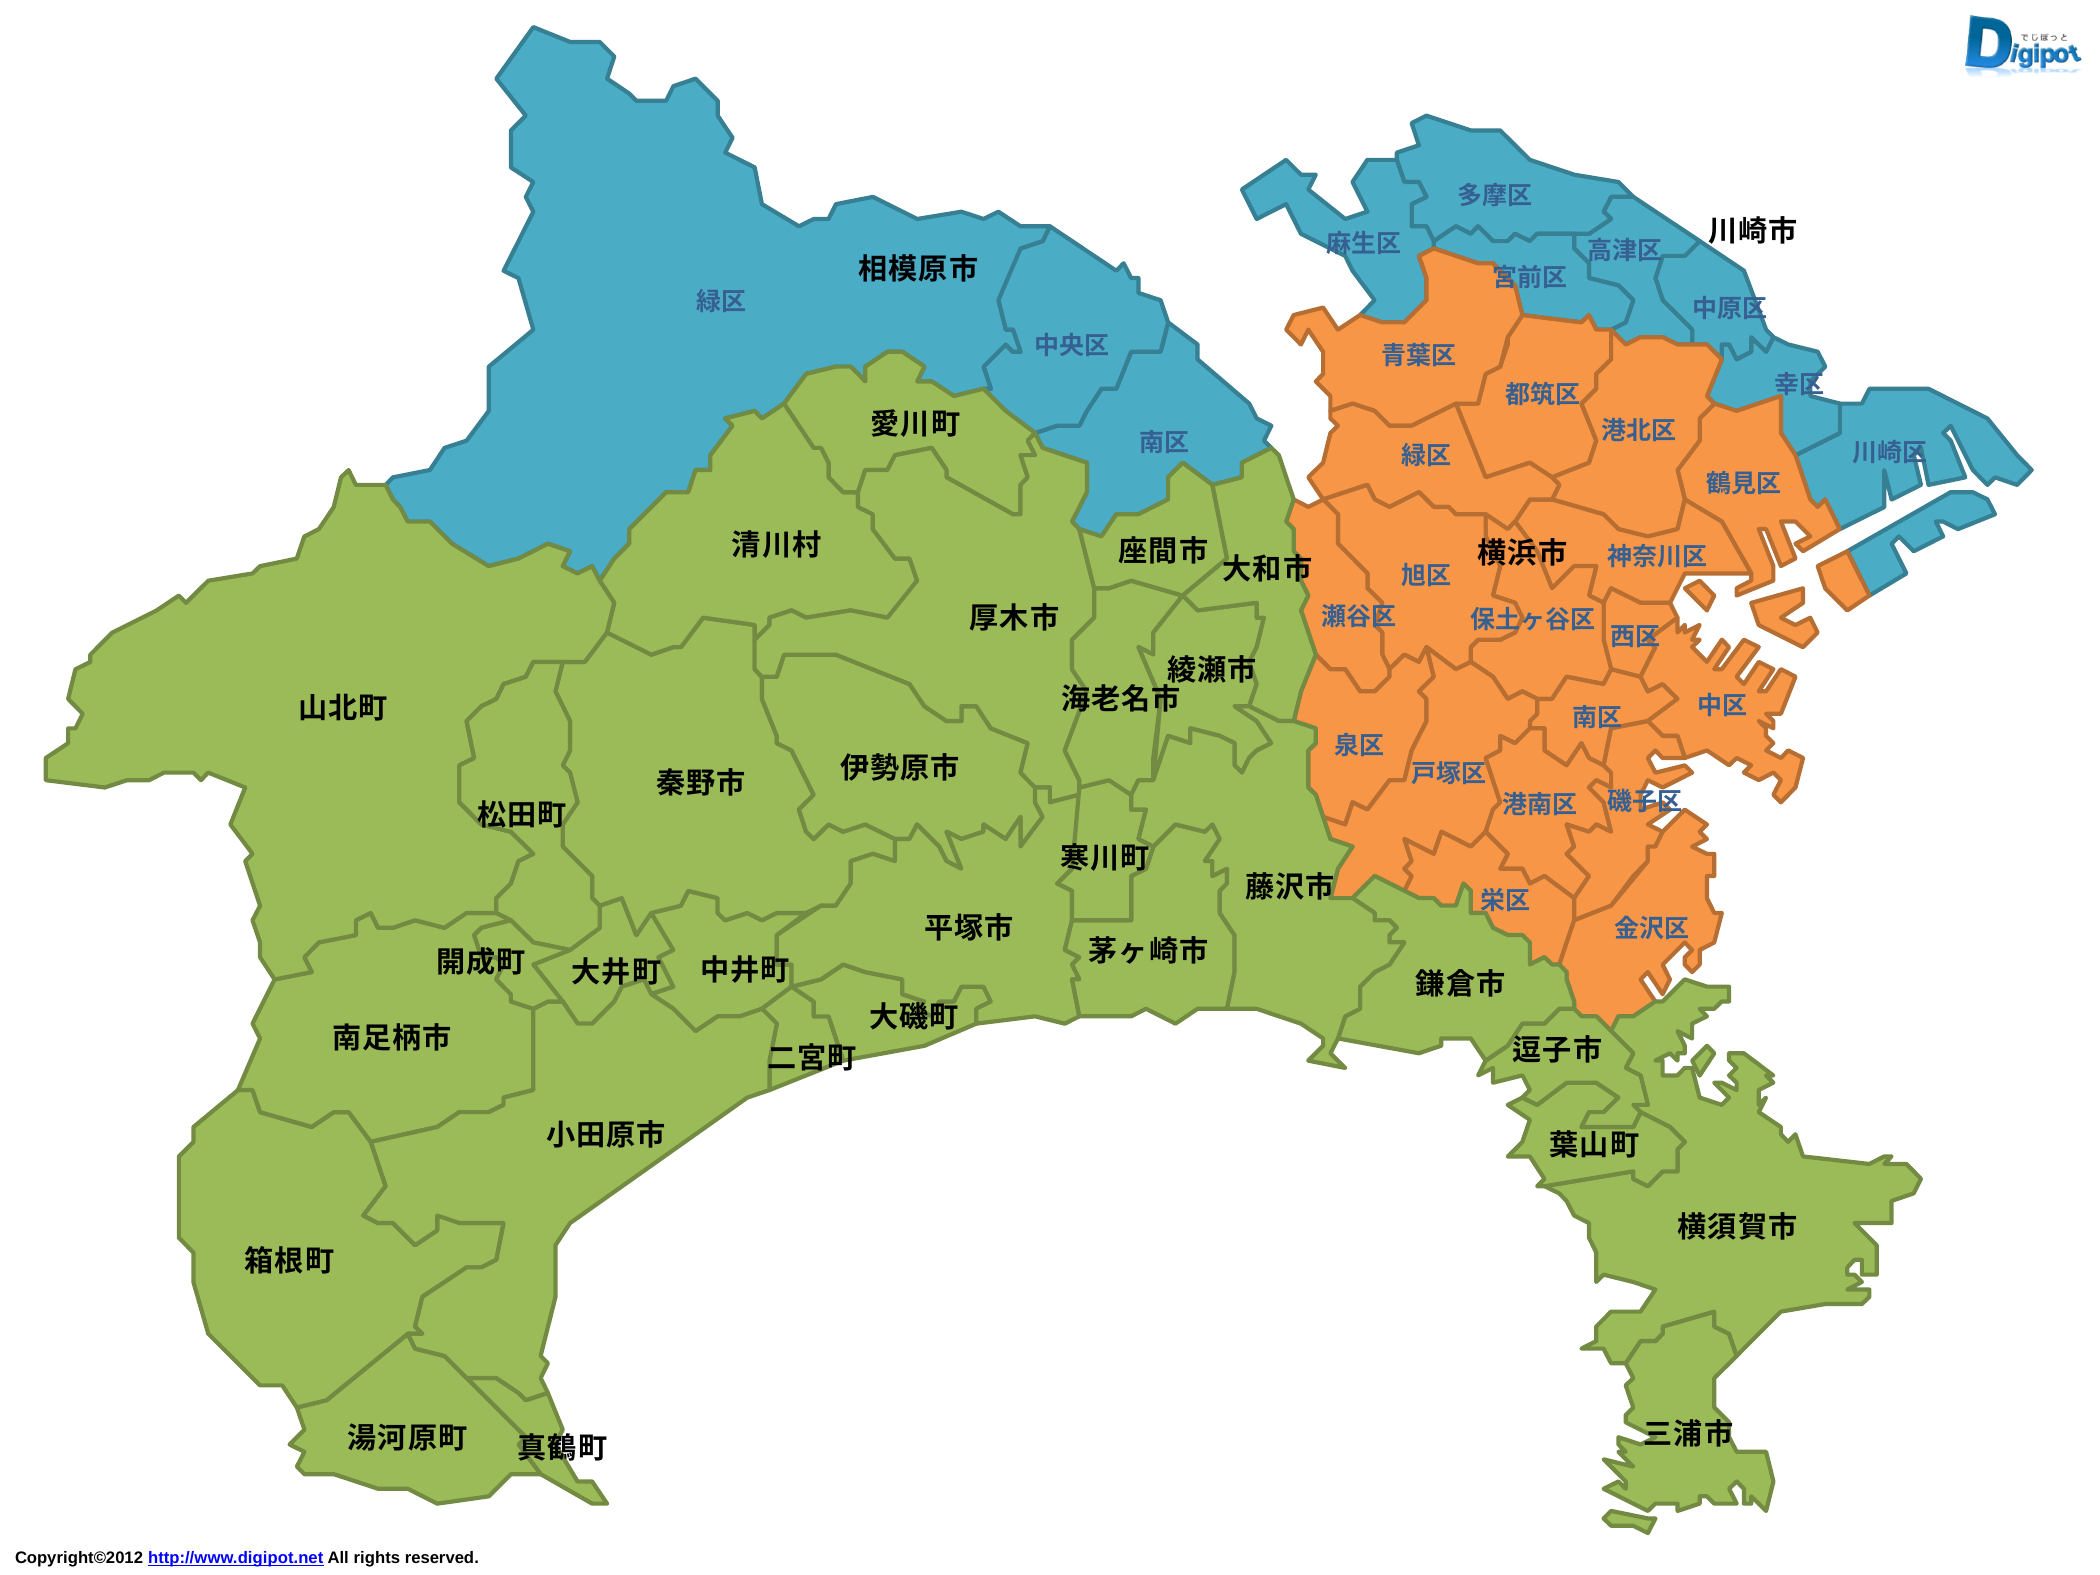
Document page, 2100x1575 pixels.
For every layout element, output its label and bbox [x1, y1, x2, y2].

text_box [45, 26, 2032, 1534]
picture [1965, 15, 2082, 79]
